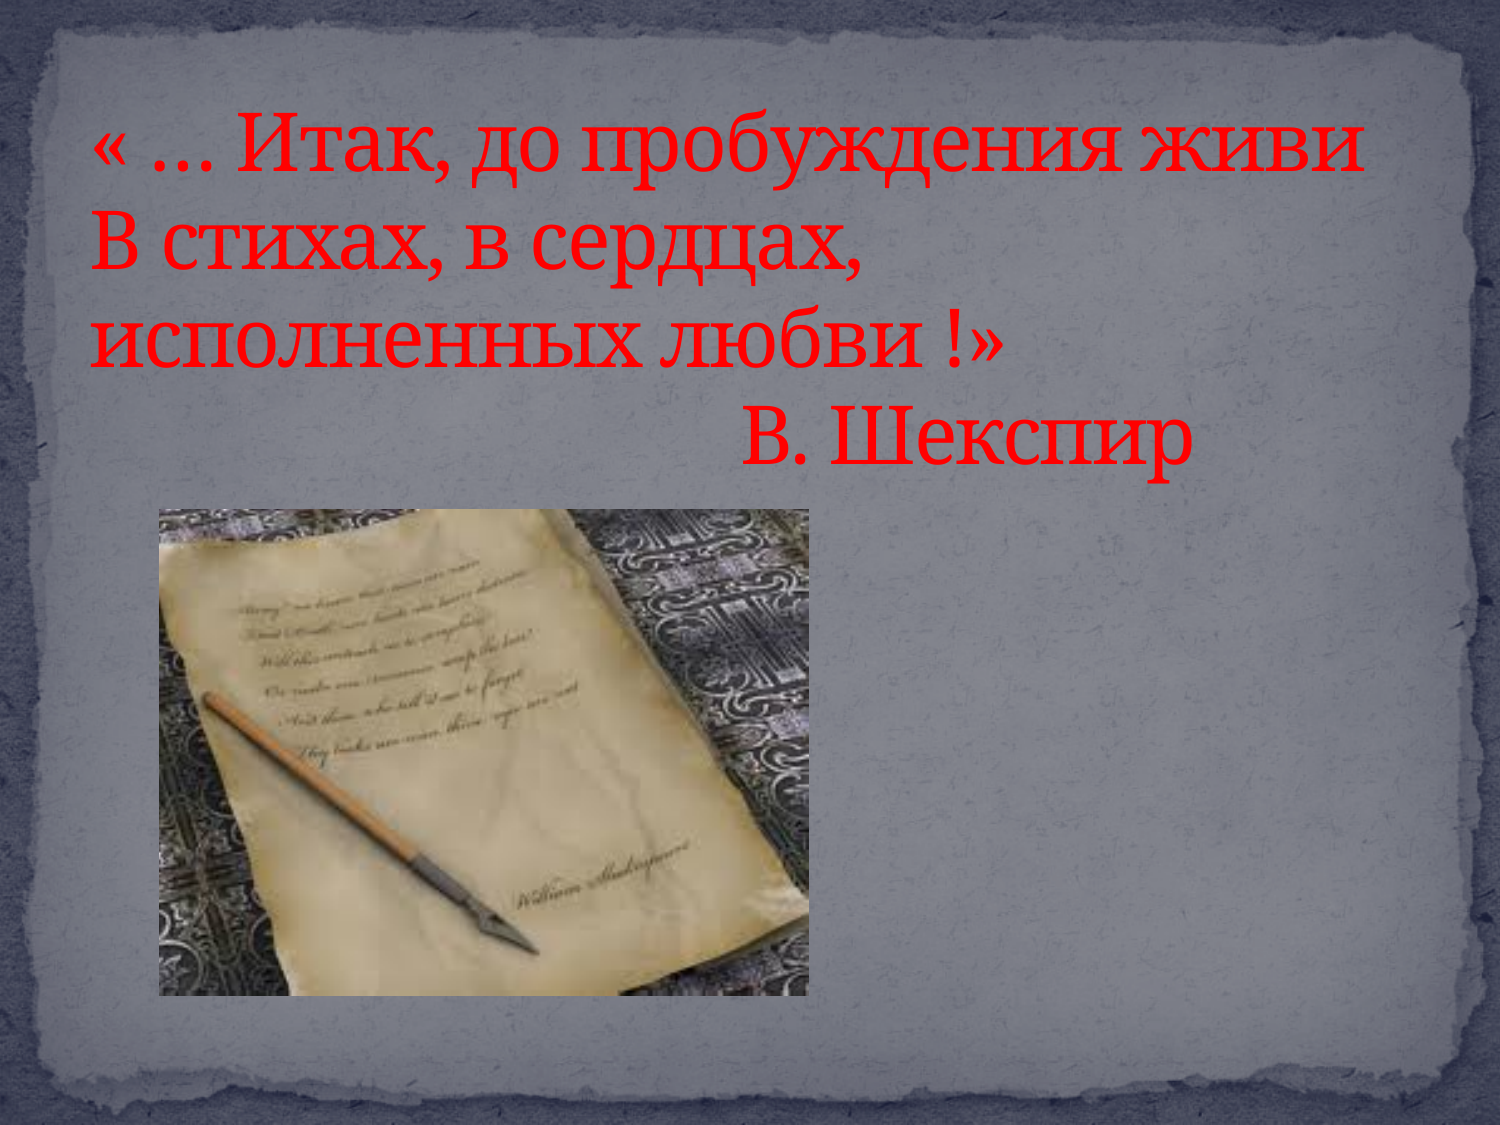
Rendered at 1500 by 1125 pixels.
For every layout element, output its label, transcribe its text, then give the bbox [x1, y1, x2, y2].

picture [159, 509, 810, 997]
title « … Итак, до пробуждения живи В стихах, в сердцах, исполненных любви !» В. Шекспир [74, 24, 1425, 587]
